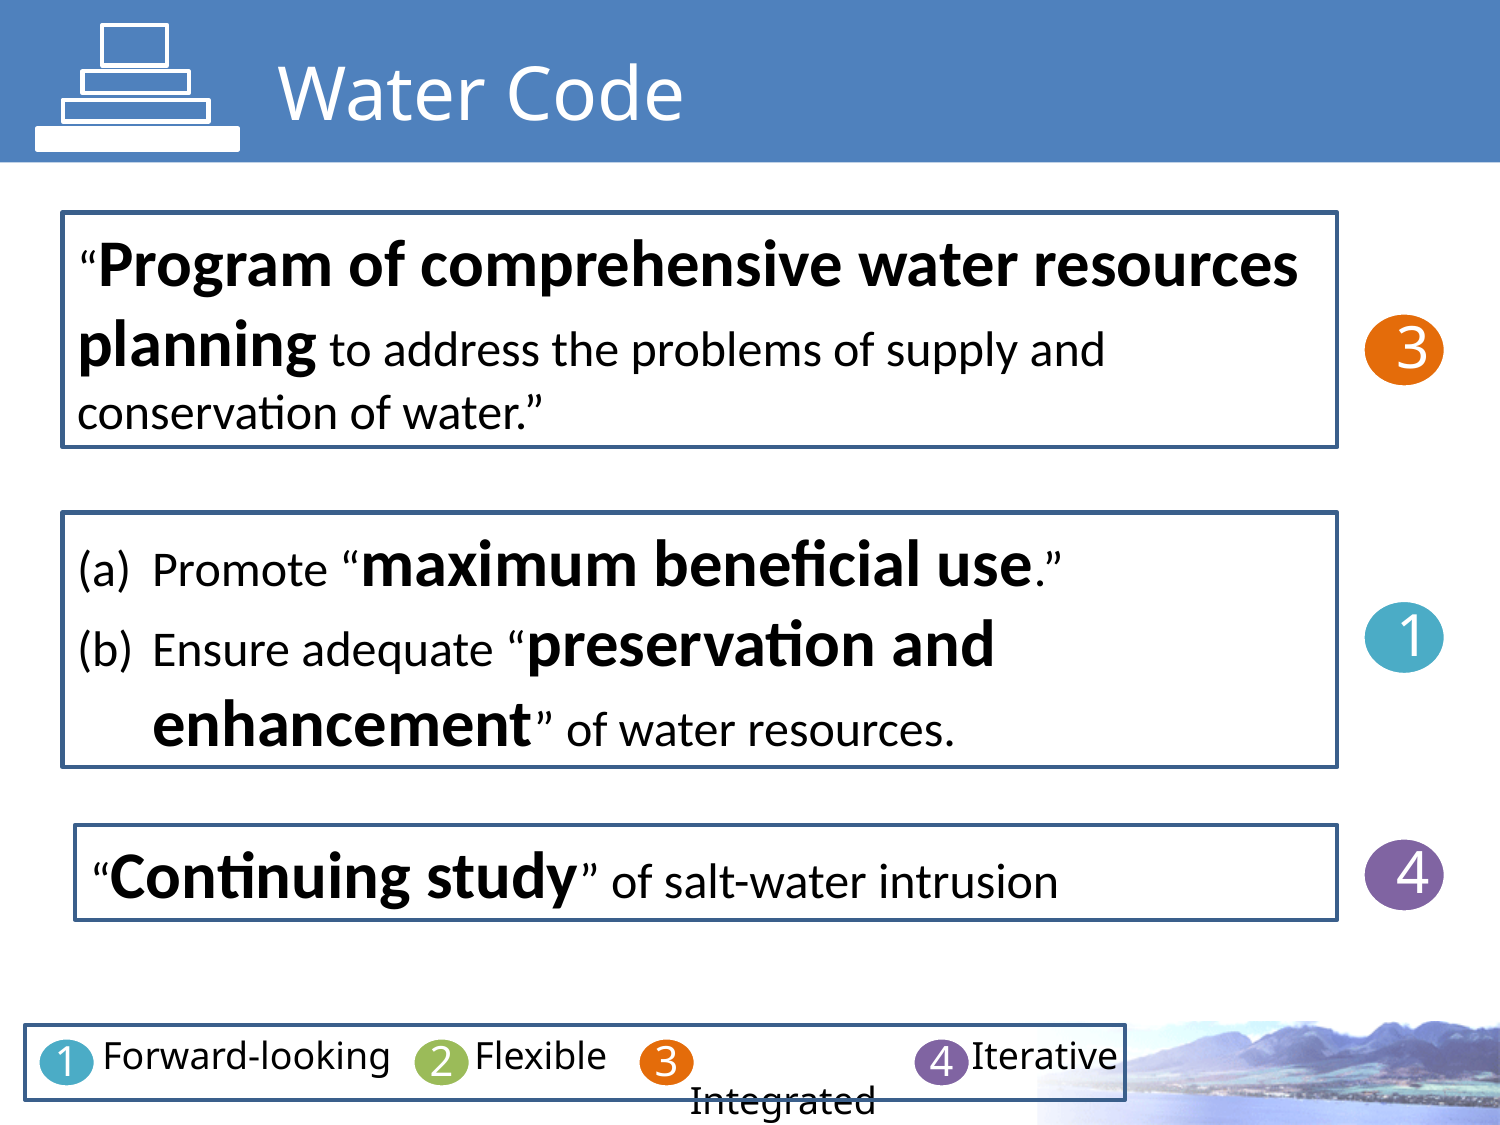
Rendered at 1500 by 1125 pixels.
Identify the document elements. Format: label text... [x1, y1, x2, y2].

text_box “Program of comprehensive water resources planning to address the problems of supply and conservation of water.” [62, 212, 1338, 448]
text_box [24, 1024, 1238, 1101]
picture [337, 1021, 1500, 1125]
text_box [1362, 599, 1447, 676]
text_box Promote “maximum beneficial use.” Ensure adequate “preservation and enhancement” of water resources. [62, 512, 1338, 768]
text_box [37, 24, 238, 151]
text_box [0, 0, 1500, 164]
text_box “Continuing study” of salt-water intrusion [74, 824, 1338, 920]
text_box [1362, 837, 1447, 913]
title Water Code [262, 37, 1500, 217]
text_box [1362, 312, 1447, 388]
